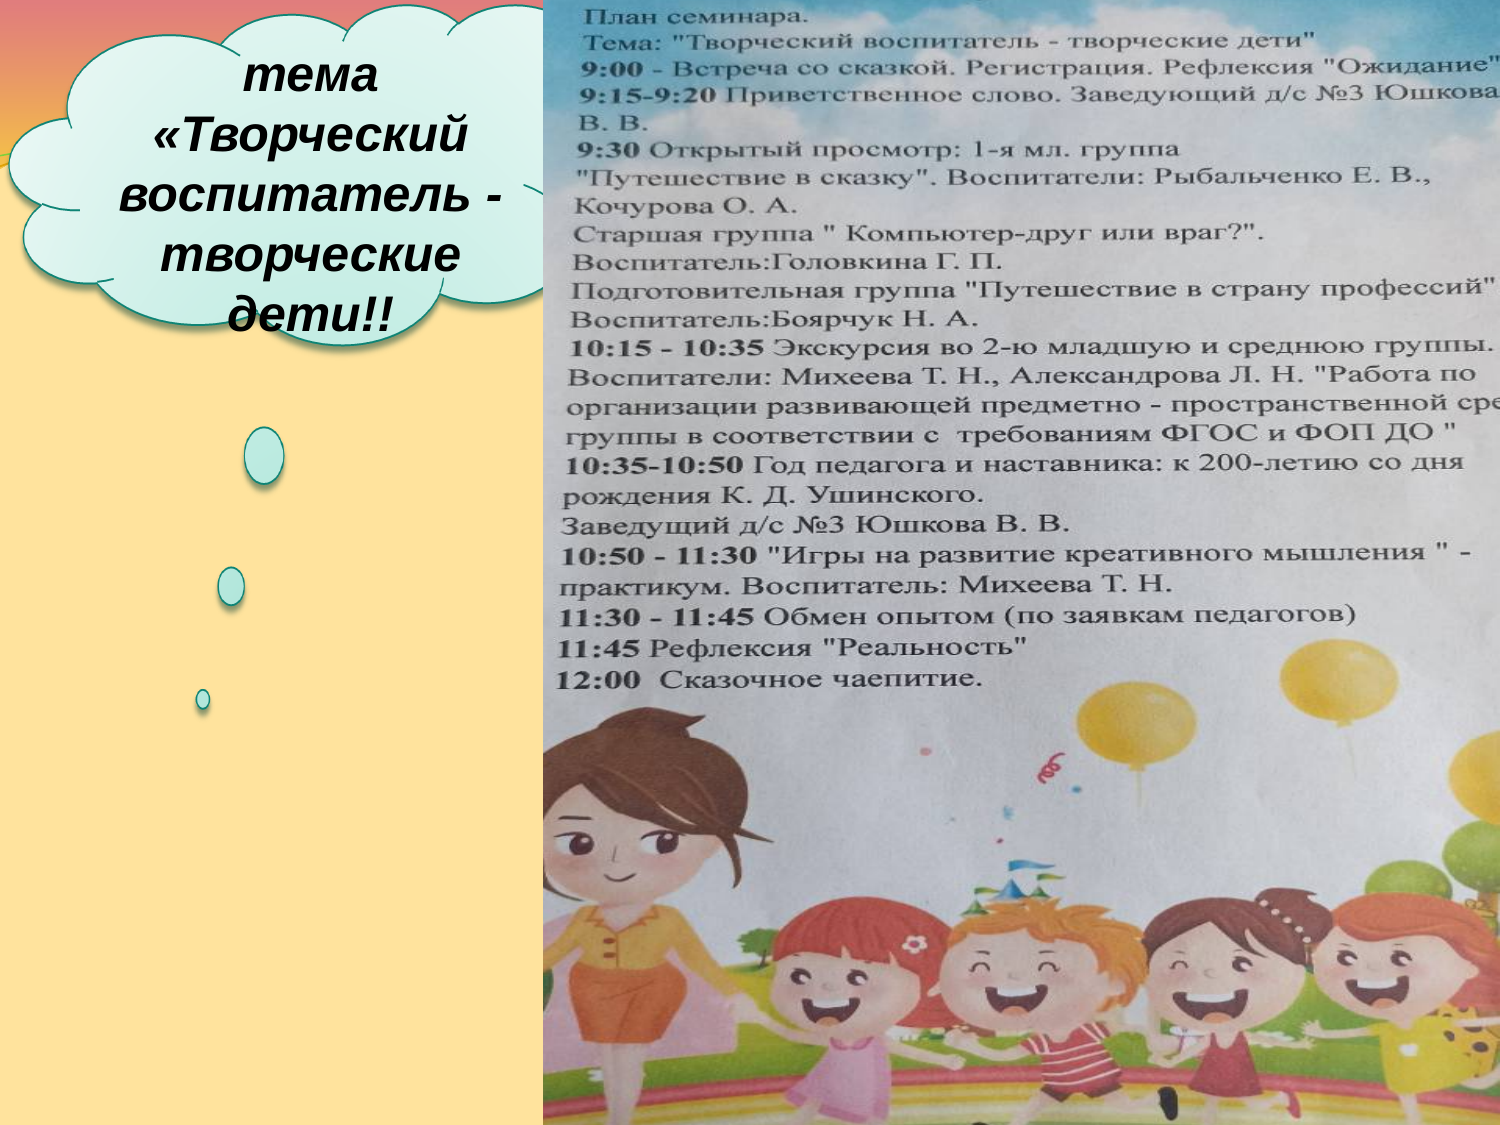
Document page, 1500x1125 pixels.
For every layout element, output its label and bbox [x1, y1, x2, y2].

text_box [0, 0, 541, 729]
picture [543, 0, 1500, 1125]
